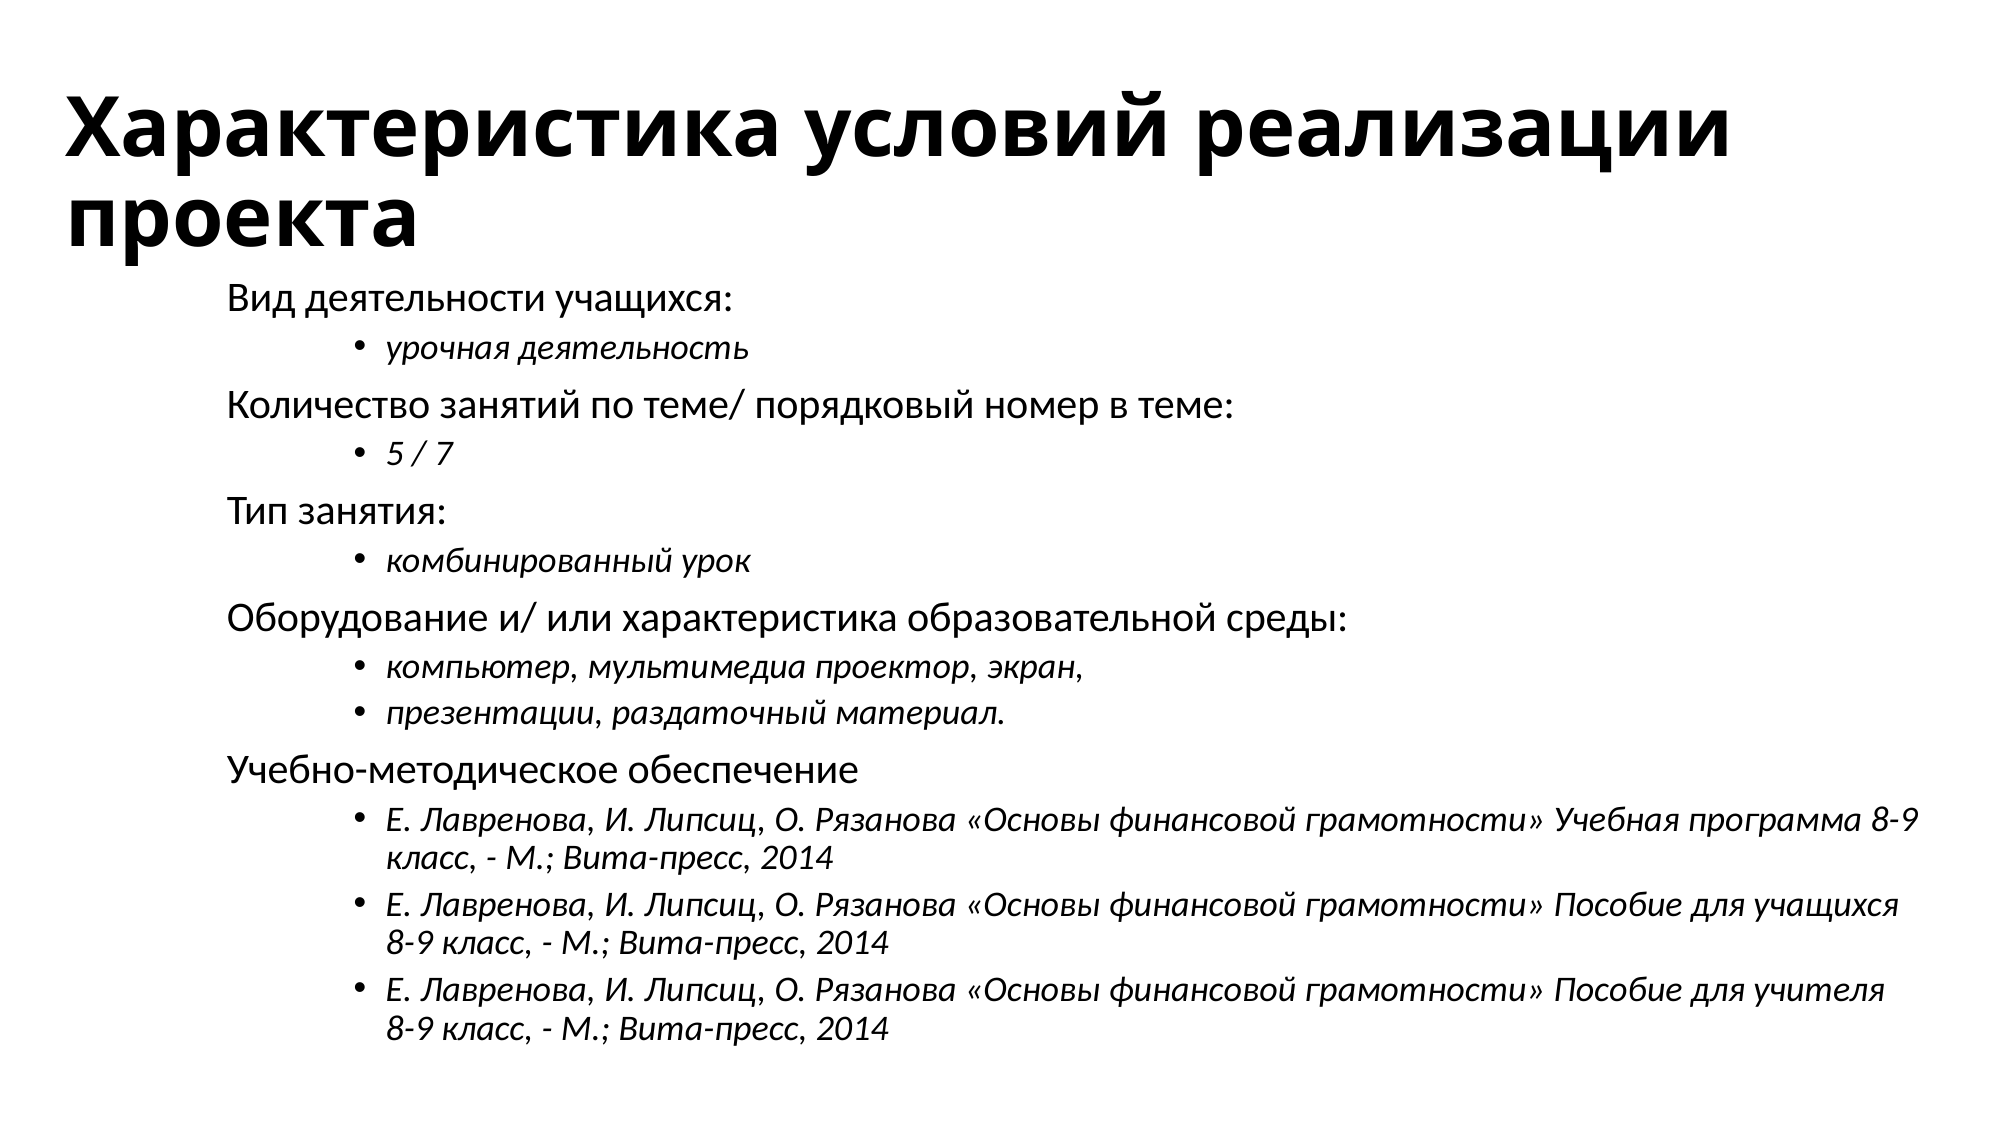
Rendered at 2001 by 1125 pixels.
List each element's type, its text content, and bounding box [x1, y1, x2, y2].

title Характеристика условий реализации проекта [50, 65, 1776, 283]
list Вид деятельности учащихся: урочная деятельность Количество занятий по теме/ порядковый номер в теме: 5 / 7 Тип занятия: комбинированный урок Оборудование и/ или характеристика образовательной среды: компьютер, мультимедиа проектор, экран, презентации, раздаточный материал. Учебно-методическое обеспечение Е. Лавренова, И. Липсиц, О. Рязанова «Основы финансовой грамотности» Учебная программа 8-9 класс, - М.; Вита-пресс, 2014 Е. Лавренова, И. Липсиц, О. Рязанова «Основы финансовой грамотности» Пособие для учащихся 8-9 класс, - М.; Вита-пресс, 2014 Е. Лавренова, И. Липсиц, О. Рязанова «Основы финансовой грамотности» Пособие для учителя 8-9 класс, - М.; Вита-пресс, 2014 [211, 268, 1937, 1060]
